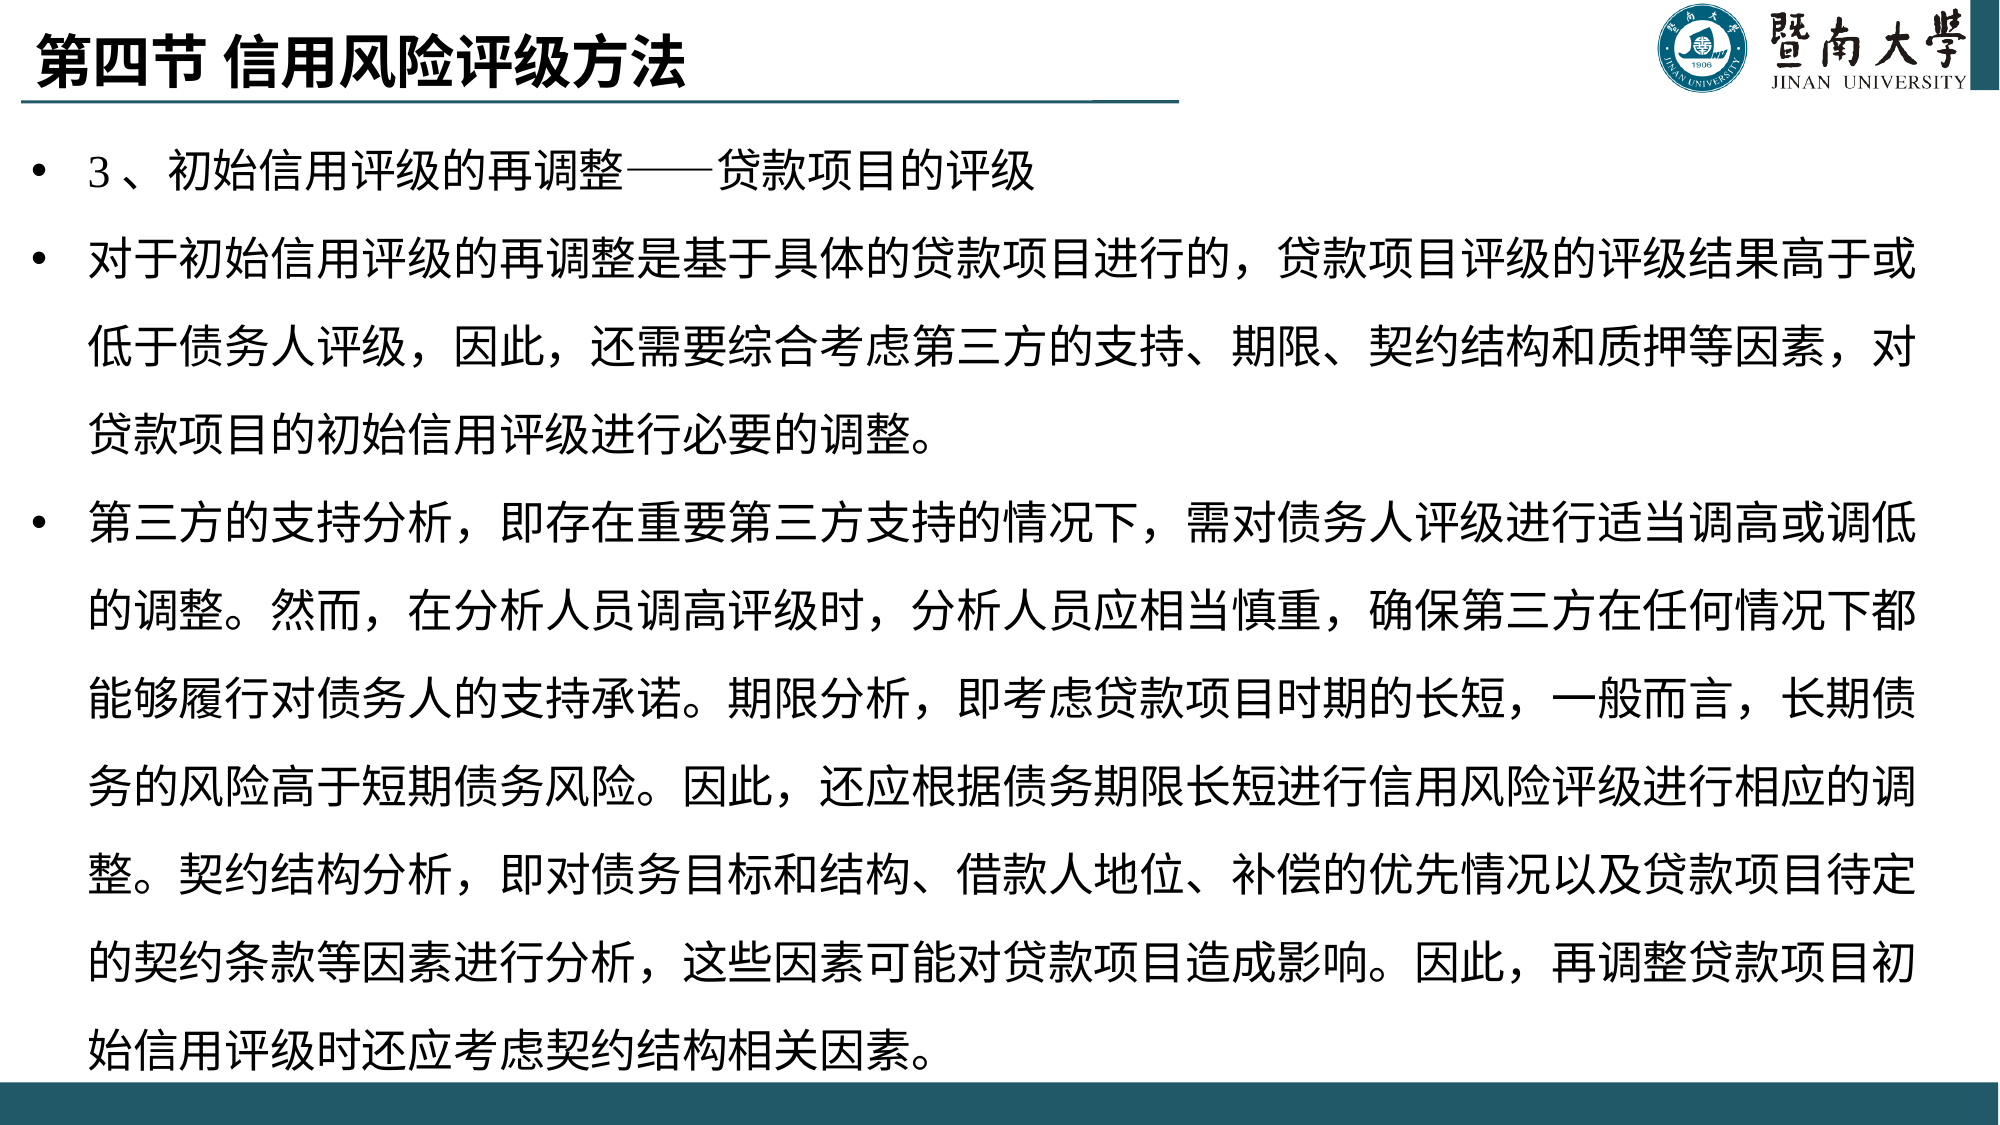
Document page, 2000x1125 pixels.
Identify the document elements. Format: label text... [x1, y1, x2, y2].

text_box 3、初始信用评级的再调整——贷款项目的评级 对于初始信用评级的再调整是基于具体的贷款项目进行的，贷款项目评级的评级结果高于或低于债务人评级，因此，还需要综合考虑第三方的支持、期限、契约结构和质押等因素，对贷款项目的初始信用评级进行必要的调整。 第三方的支持分析，即存在重要第三方支持的情况下，需对债务人评级进行适当调高或调低的调整。然而，在分析人员调高评级时，分析人员应相当慎重，确保第三方在任何情况下都能够履行对债务人的支持承诺。期限分析，即考虑贷款项目时期的长短，一般而言，长期债务的风险高于短期债务风险。因此，还应根据债务期限长短进行信用风险评级进行相应的调整。契约结构分析，即对债务目标和结构、借款人地位、补偿的优先情况以及贷款项目待定的契约条款等因素进行分析，这些因素可能对贷款项目造成影响。因此，再调整贷款项目初始信用评级时还应考虑契约结构相关因素。 [16, 101, 1969, 1084]
title 第四节 信用风险评级方法 [19, 0, 1266, 101]
picture [1657, 3, 1967, 93]
